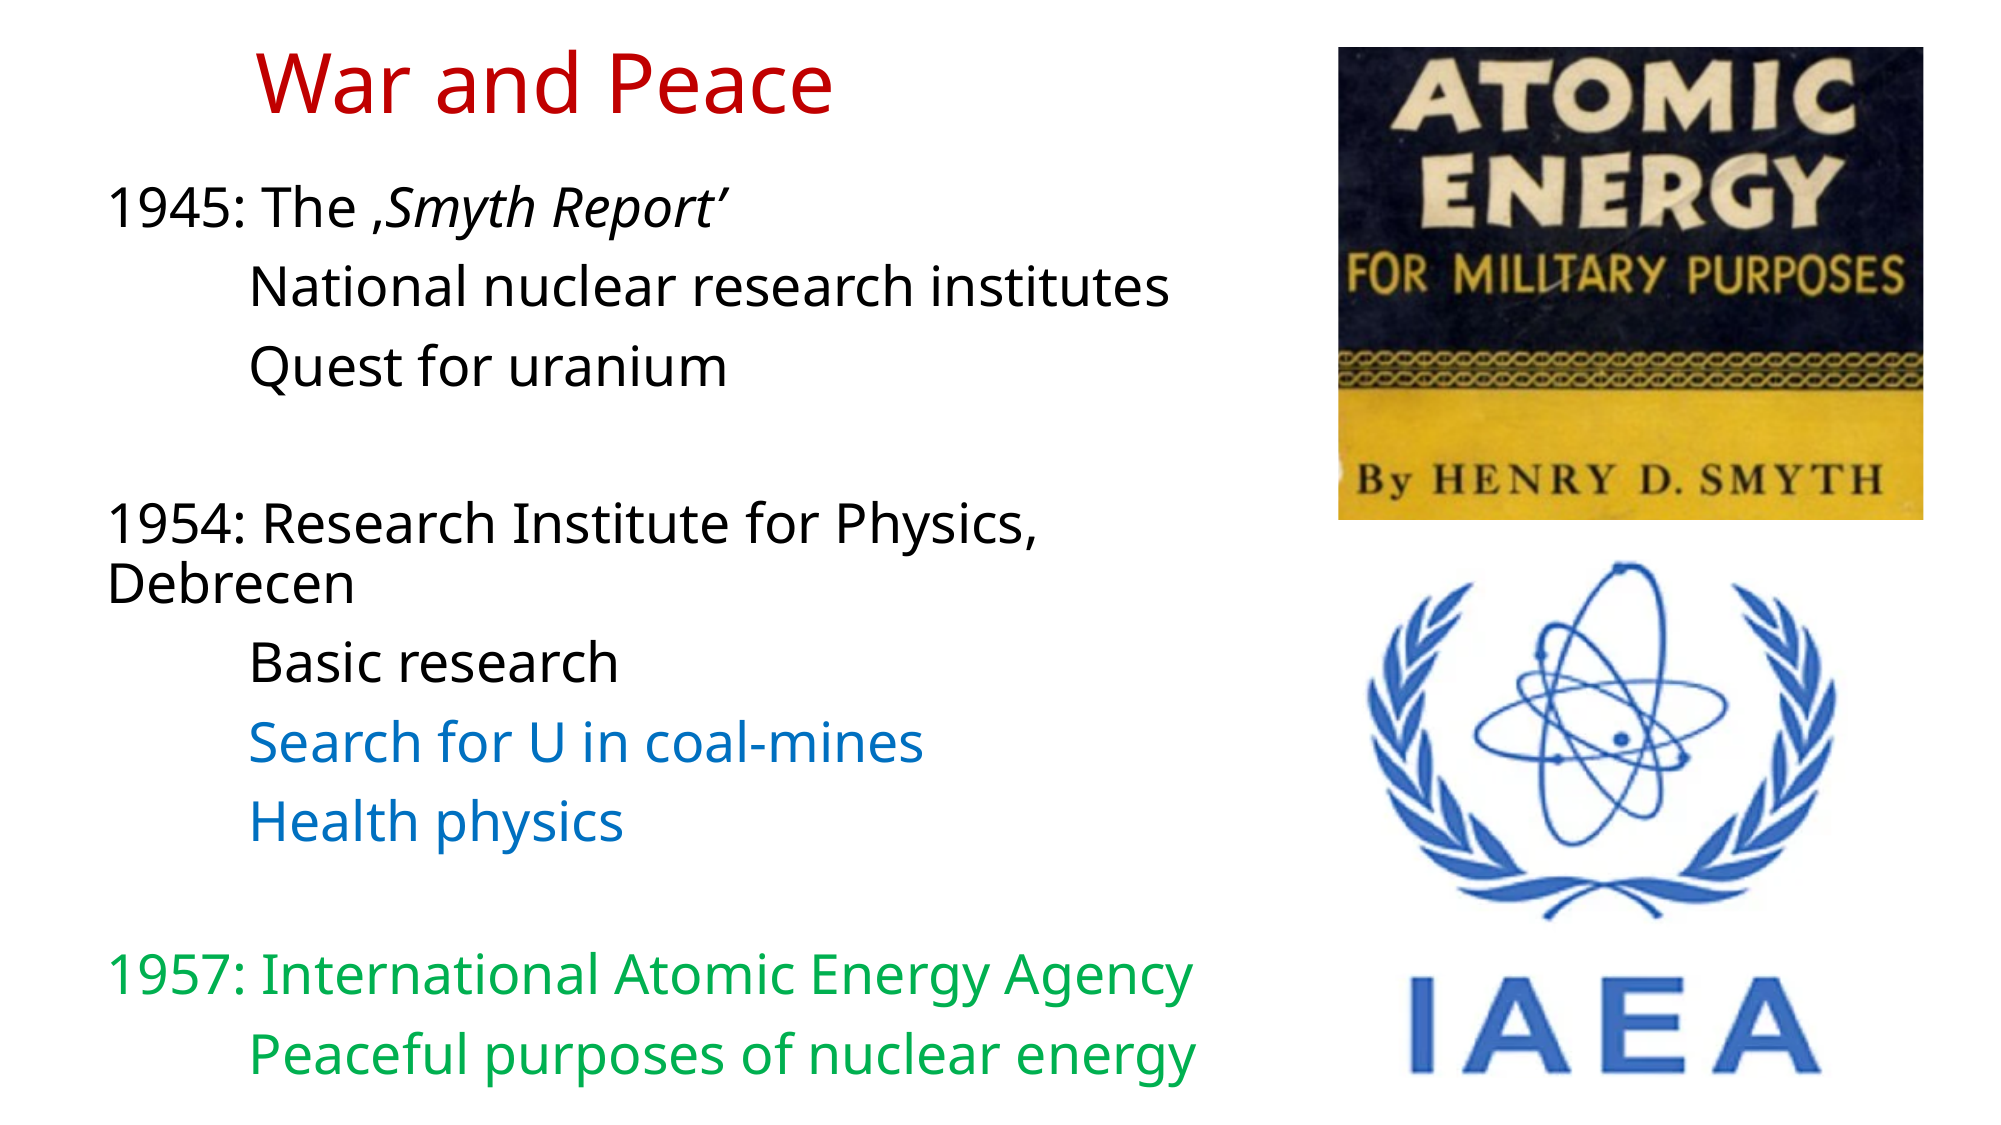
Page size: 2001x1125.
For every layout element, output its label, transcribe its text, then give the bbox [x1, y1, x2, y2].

title War and Peace [186, 28, 905, 131]
picture [1337, 47, 1924, 520]
picture [1360, 559, 1849, 1078]
list 1945: The ‚Smyth Report’ National nuclear research institutes Quest for uranium 1954: Research Institute for Physics, Debrecen Basic research Search for U in coal-mines Health physics 1957: International Atomic Energy Agency Peaceful purposes of nuclear energy [91, 172, 1306, 1097]
